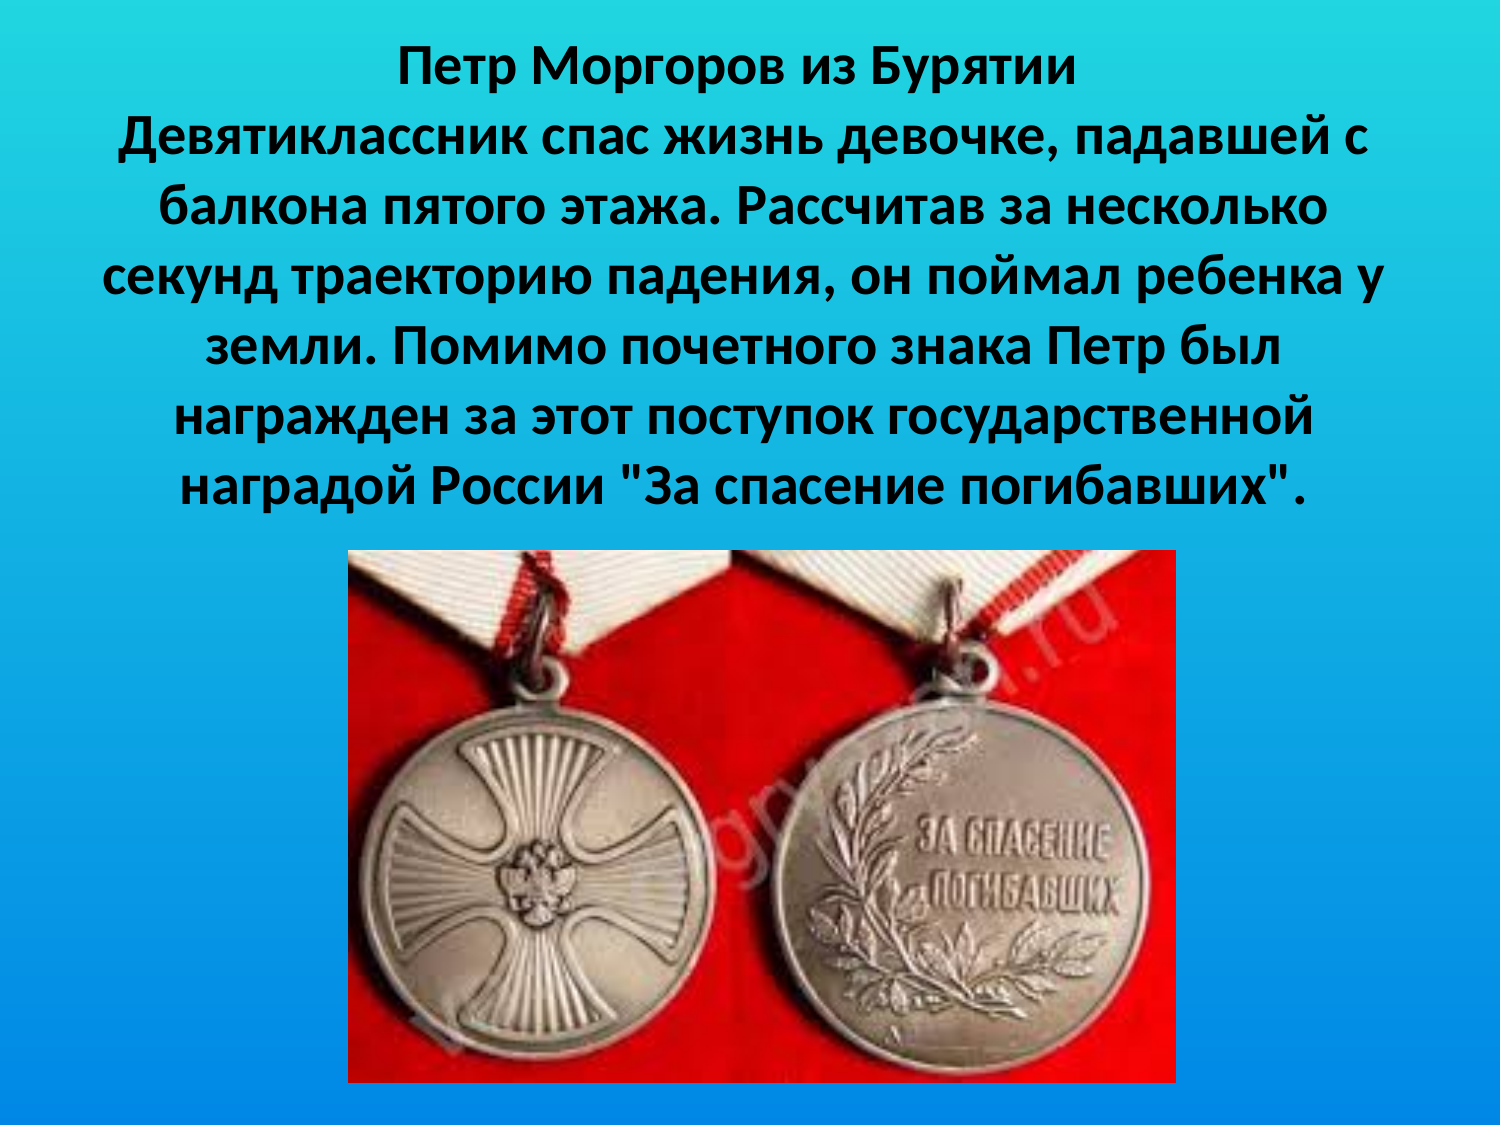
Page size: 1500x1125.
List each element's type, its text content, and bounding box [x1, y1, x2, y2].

picture [342, 891, 346, 902]
picture [348, 551, 1177, 1083]
text_box Петр Моргоров из Бурятии Девятиклассник спас жизнь девочке, падавшей с балкона пятого этажа. Рассчитав за несколько секунд траекторию падения, он поймал ребенка у земли. Помимо почетного знака Петр был награжден за этот поступок государственной наградой России "За спасение погибавших". [76, 19, 1412, 524]
